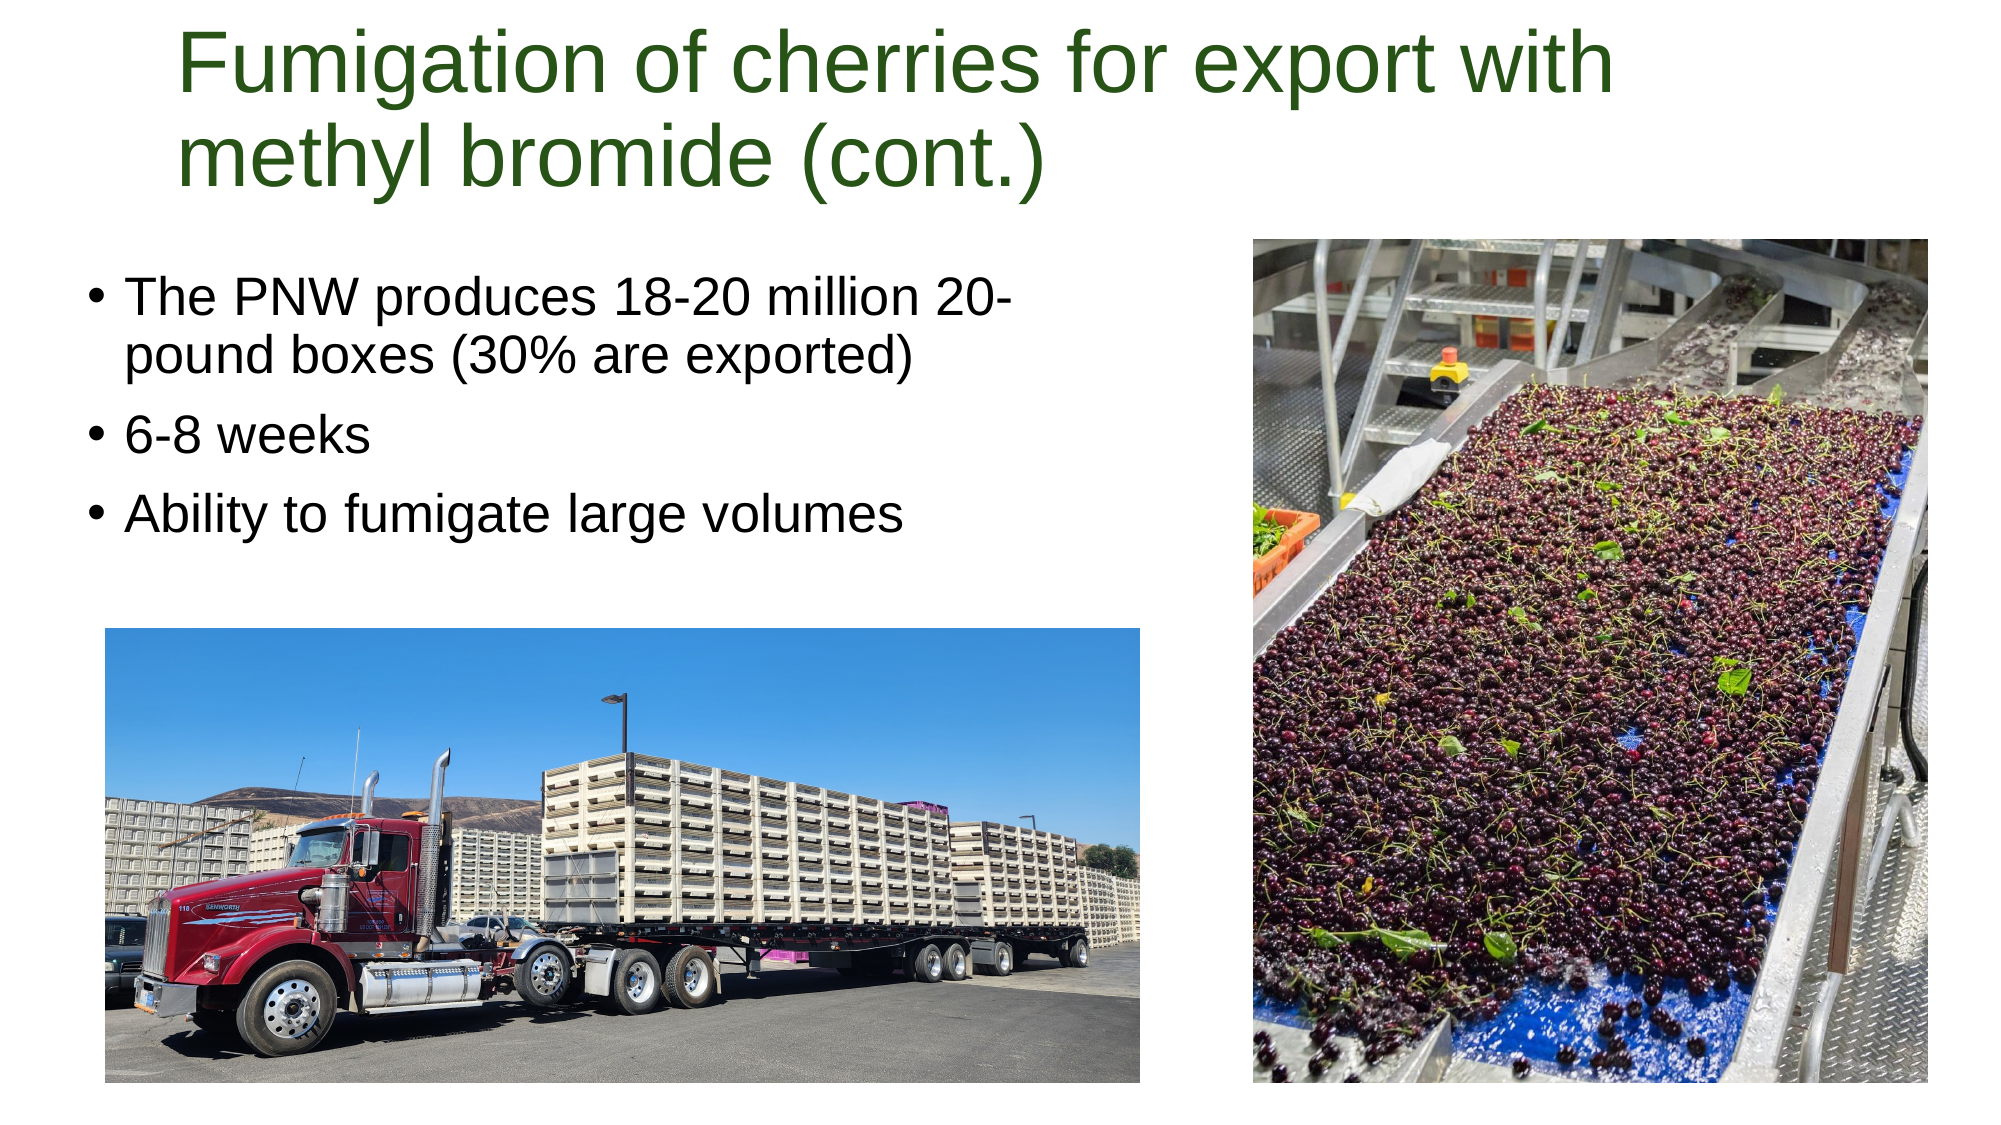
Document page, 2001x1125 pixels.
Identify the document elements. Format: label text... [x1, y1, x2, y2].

title Fumigation of cherries for export with methyl bromide (cont.) [161, 2, 1887, 220]
list The PNW produces 18-20 million 20-pound boxes (30% are exported) 6-8 weeks Ability to fumigate large volumes [72, 261, 1124, 607]
picture [104, 628, 1140, 1084]
picture [1252, 238, 1929, 1084]
